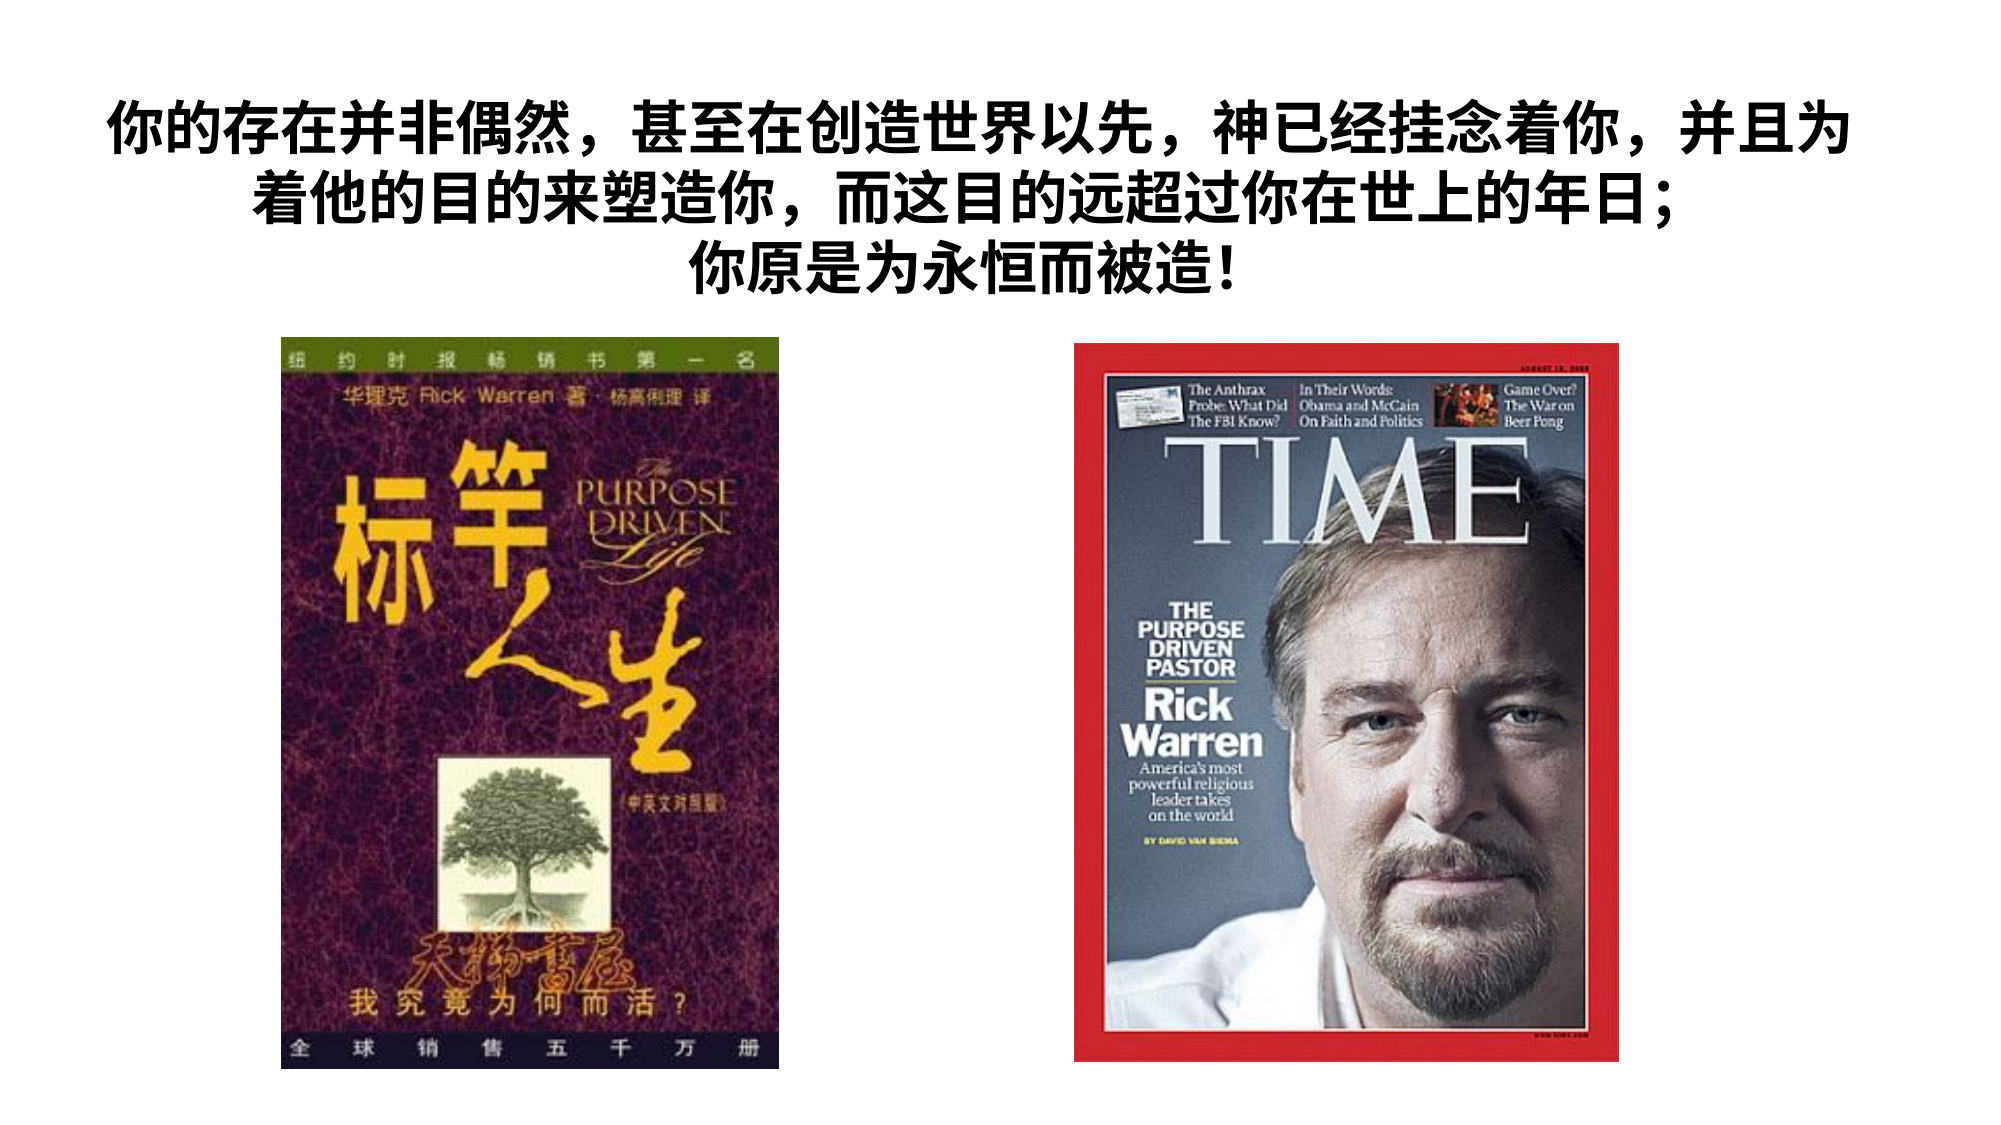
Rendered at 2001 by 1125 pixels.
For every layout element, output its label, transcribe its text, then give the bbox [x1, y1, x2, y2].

picture [281, 337, 779, 1069]
picture [1074, 343, 1619, 1062]
text_box 你的存在并非偶然，甚至在创造世界以先，神已经挂念着你，并且为着他的目的来塑造你，而这目的远超过你在世上的年日； 你原是为永恒而被造！ [69, 83, 1890, 309]
